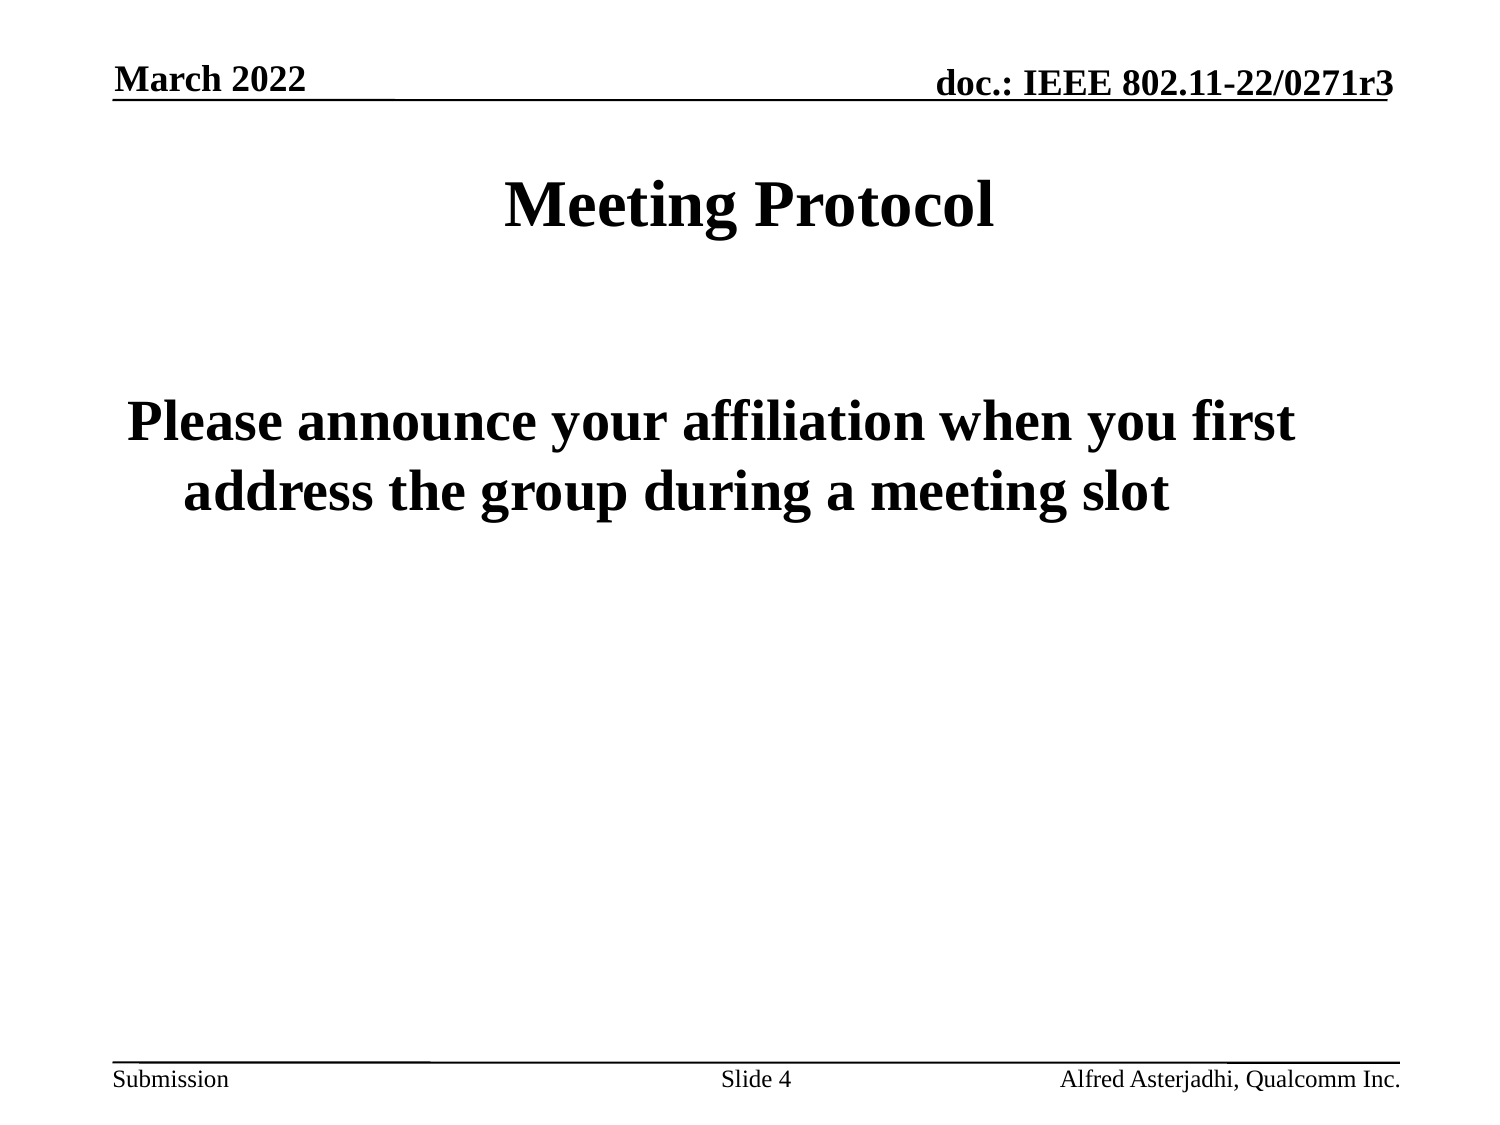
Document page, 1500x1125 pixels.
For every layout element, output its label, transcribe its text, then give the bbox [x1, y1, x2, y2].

title Meeting Protocol [112, 112, 1388, 288]
list Please announce your affiliation when you first address the group during a meeting slot [112, 374, 1388, 513]
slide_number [114, 54, 493, 100]
footer Alfred Asterjadhi, Qualcomm Inc. [878, 1061, 1402, 1093]
slide_number Slide 4 [712, 1061, 800, 1123]
